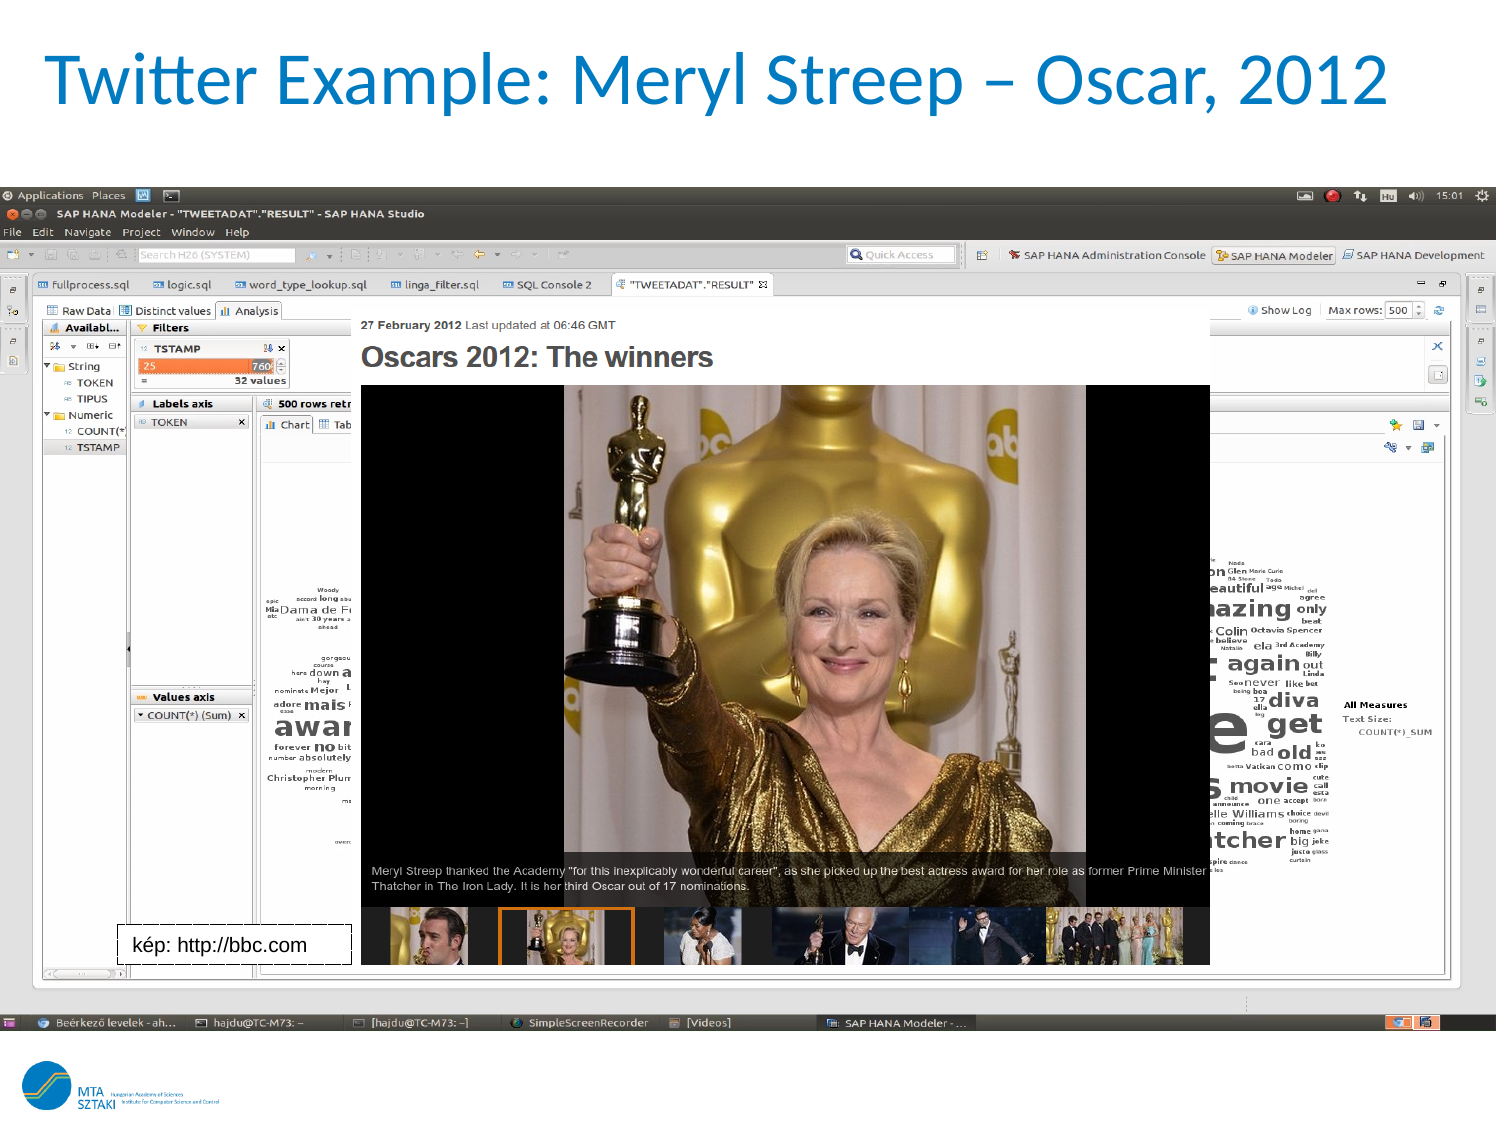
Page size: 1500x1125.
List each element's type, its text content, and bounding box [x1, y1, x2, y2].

title Twitter Example: Meryl Streep – Oscar, 2012 [29, 7, 1459, 128]
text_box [117, 309, 1210, 966]
picture [22, 1061, 219, 1110]
picture [0, 186, 1496, 1032]
